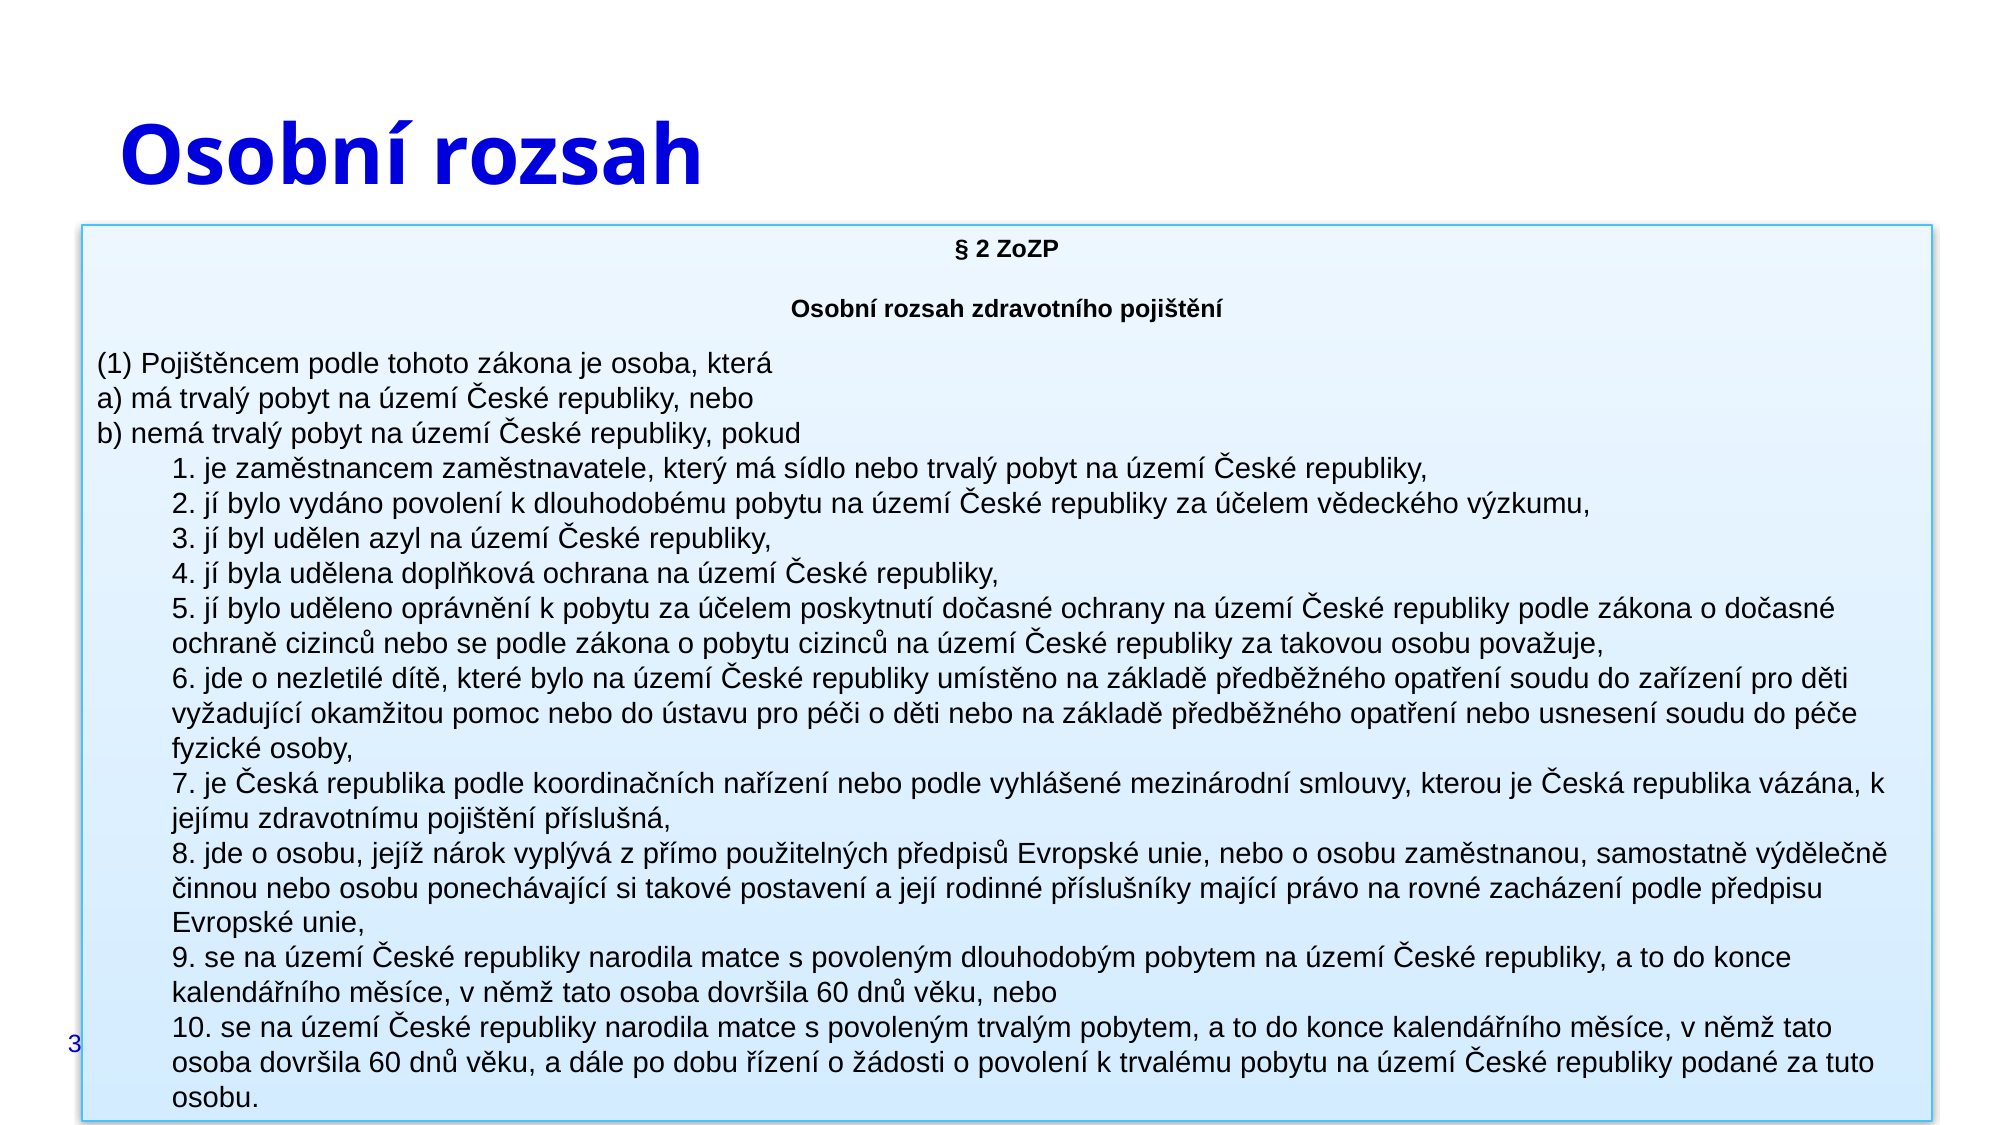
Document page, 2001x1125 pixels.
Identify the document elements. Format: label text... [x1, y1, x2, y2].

slide_number 32 [67, 1021, 74, 1063]
title Osobní rozsah [118, 118, 1883, 193]
text_box § 2 ZoZP Osobní rozsah zdravotního pojištění (1) Pojištěncem podle tohoto zákona je osoba, která a) má trvalý pobyt na území České republiky, nebo b) nemá trvalý pobyt na území České republiky, pokud 1. je zaměstnancem zaměstnavatele, který má sídlo nebo trvalý pobyt na území České republiky, 2. jí bylo vydáno povolení k dlouhodobému pobytu na území České republiky za účelem vědeckého výzkumu, 3. jí byl udělen azyl na území České republiky, 4. jí byla udělena doplňková ochrana na území České republiky, 5. jí bylo uděleno oprávnění k pobytu za účelem poskytnutí dočasné ochrany na území České republiky podle zákona o dočasné ochraně cizinců nebo se podle zákona o pobytu cizinců na území České republiky za takovou osobu považuje, 6. jde o nezletilé dítě, které bylo na území České republiky umístěno na základě předběžného opatření soudu do zařízení pro děti vyžadující okamžitou pomoc nebo do ústavu pro péči o děti nebo na základě předběžného opatření nebo usnesení soudu do péče fyzické osoby, 7. je Česká republika podle koordinačních nařízení nebo podle vyhlášené mezinárodní smlouvy, kterou je Česká republika vázána, k jejímu zdravotnímu pojištění příslušná, 8. jde o osobu, jejíž nárok vyplývá z přímo použitelných předpisů Evropské unie, nebo o osobu zaměstnanou, samostatně výdělečně činnou nebo osobu ponechávající si takové postavení a její rodinné příslušníky mající právo na rovné zacházení podle předpisu Evropské unie, 9. se na území České republiky narodila matce s povoleným dlouhodobým pobytem na území České republiky, a to do konce kalendářního měsíce, v němž tato osoba dovršila 60 dnů věku, nebo 10. se na území České republiky narodila matce s povoleným trvalým pobytem, a to do konce kalendářního měsíce, v němž tato osoba dovršila 60 dnů věku, a dále po dobu řízení o žádosti o povolení k trvalému pobytu na území České republiky podané za tuto osobu. [81, 224, 1933, 1122]
